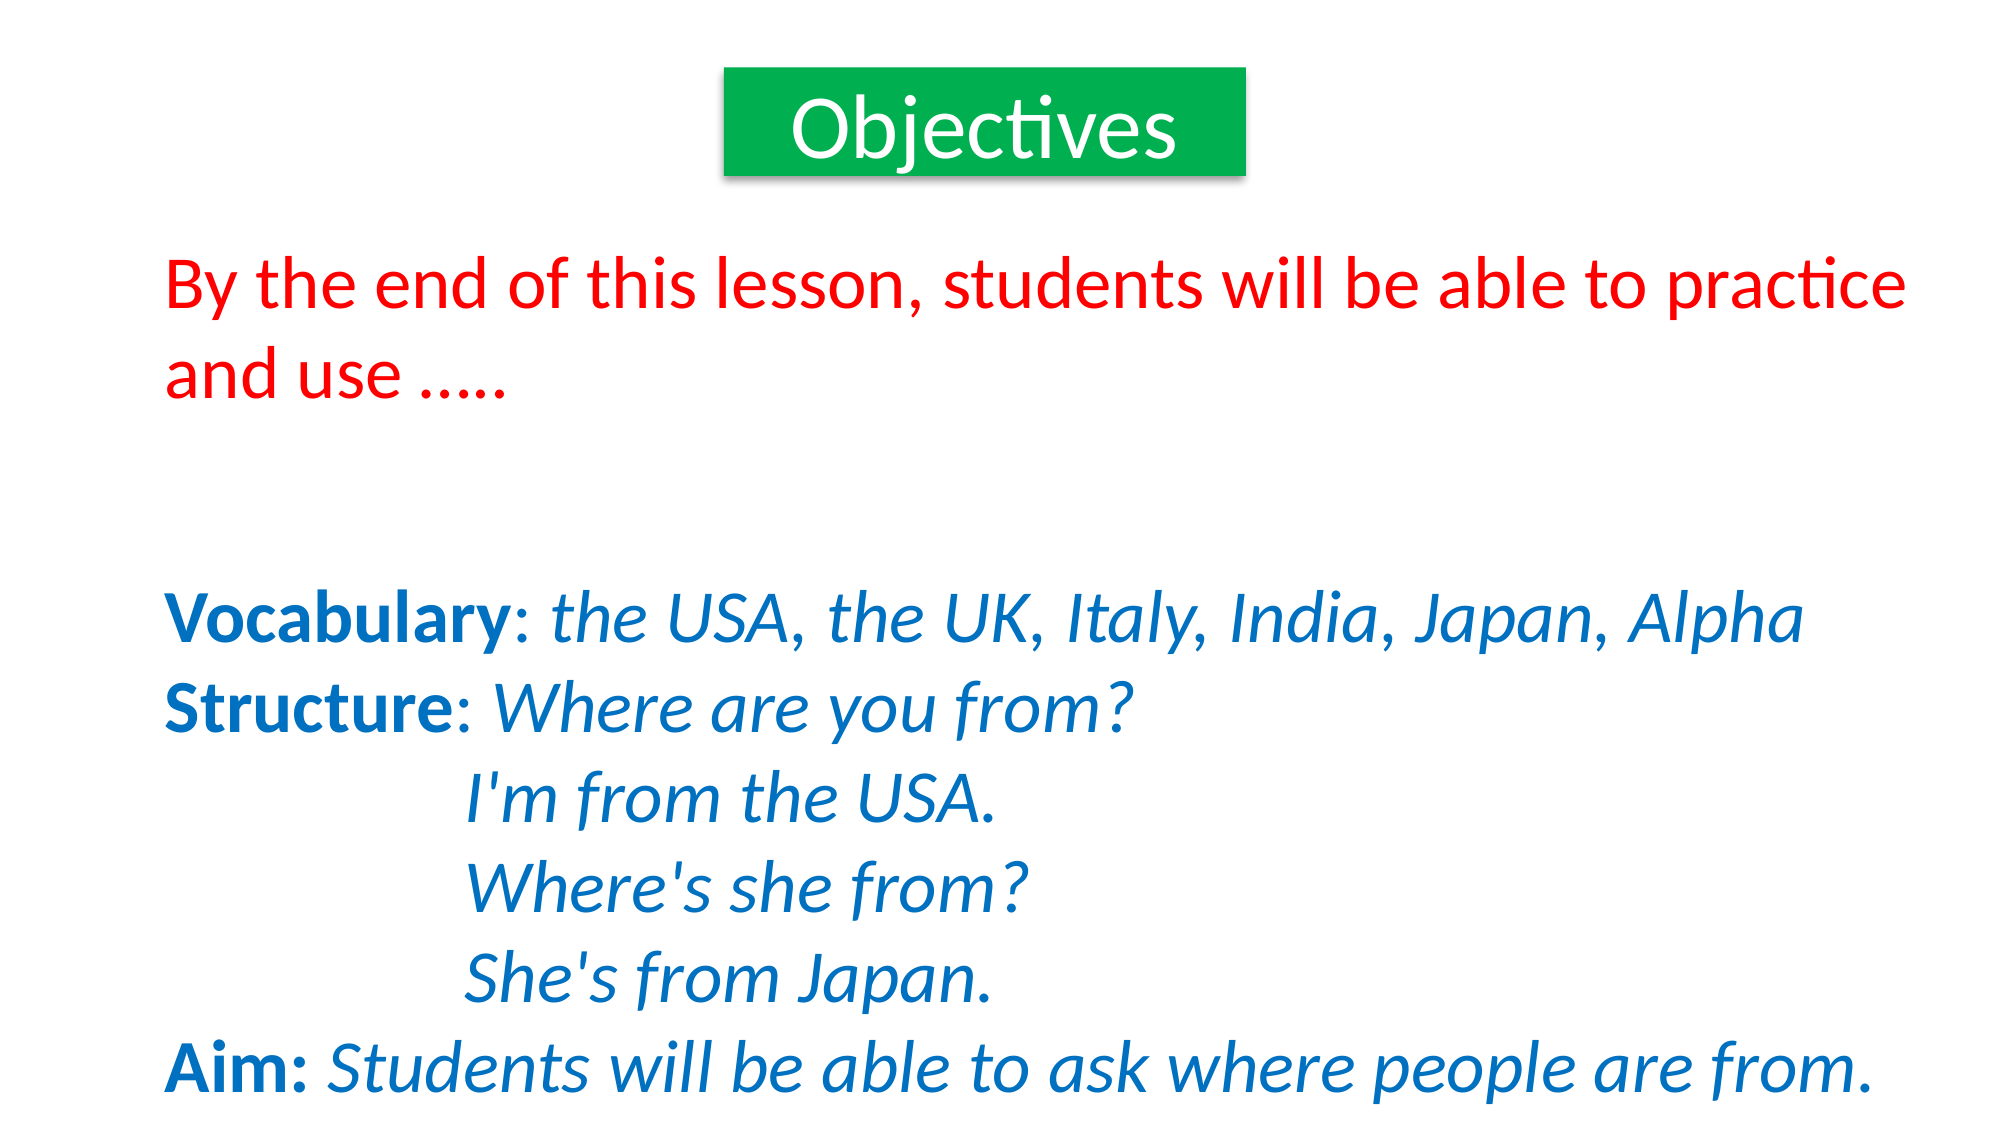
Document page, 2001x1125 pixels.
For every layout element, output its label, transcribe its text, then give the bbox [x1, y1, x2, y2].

text_box By the end of this lesson, students will be able to practice and use ….. Vocabulary: the USA, the UK, Italy, India, Japan, Alpha Structure: Where are you from? I'm from the USA. Where's she from? She's from Japan. Aim: Students will be able to ask where people are from. [150, 226, 1927, 1115]
text_box Objectives [723, 66, 1247, 177]
